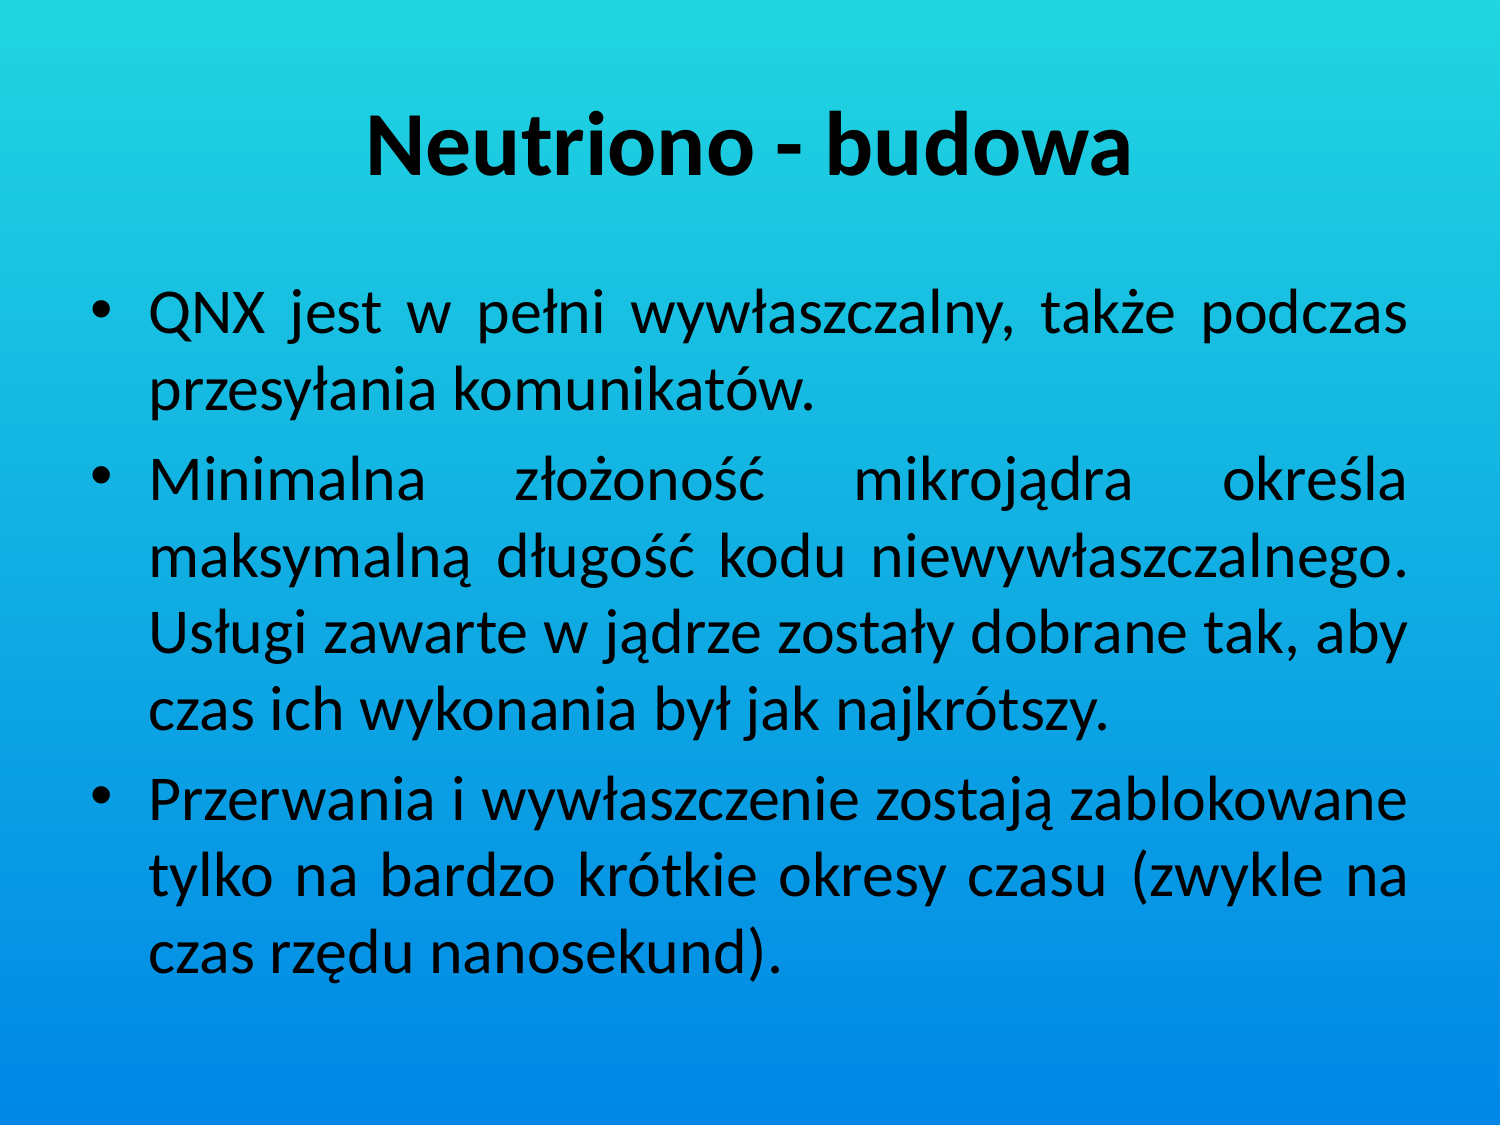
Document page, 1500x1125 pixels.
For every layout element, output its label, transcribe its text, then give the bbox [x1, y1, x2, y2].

title Neutriono - budowa [75, 45, 1425, 233]
list QNX jest w pełni wywłaszczalny, także podczas przesyłania komunikatów. Minimalna złożoność mikrojądra określa maksymalną długość kodu niewywłaszczalnego. Usługi zawarte w jądrze zostały dobrane tak, aby czas ich wykonania był jak najkrótszy. Przerwania i wywłaszczenie zostają zablokowane tylko na bardzo krótkie okresy czasu (zwykle na czas rzędu nanosekund). [75, 262, 1425, 1005]
